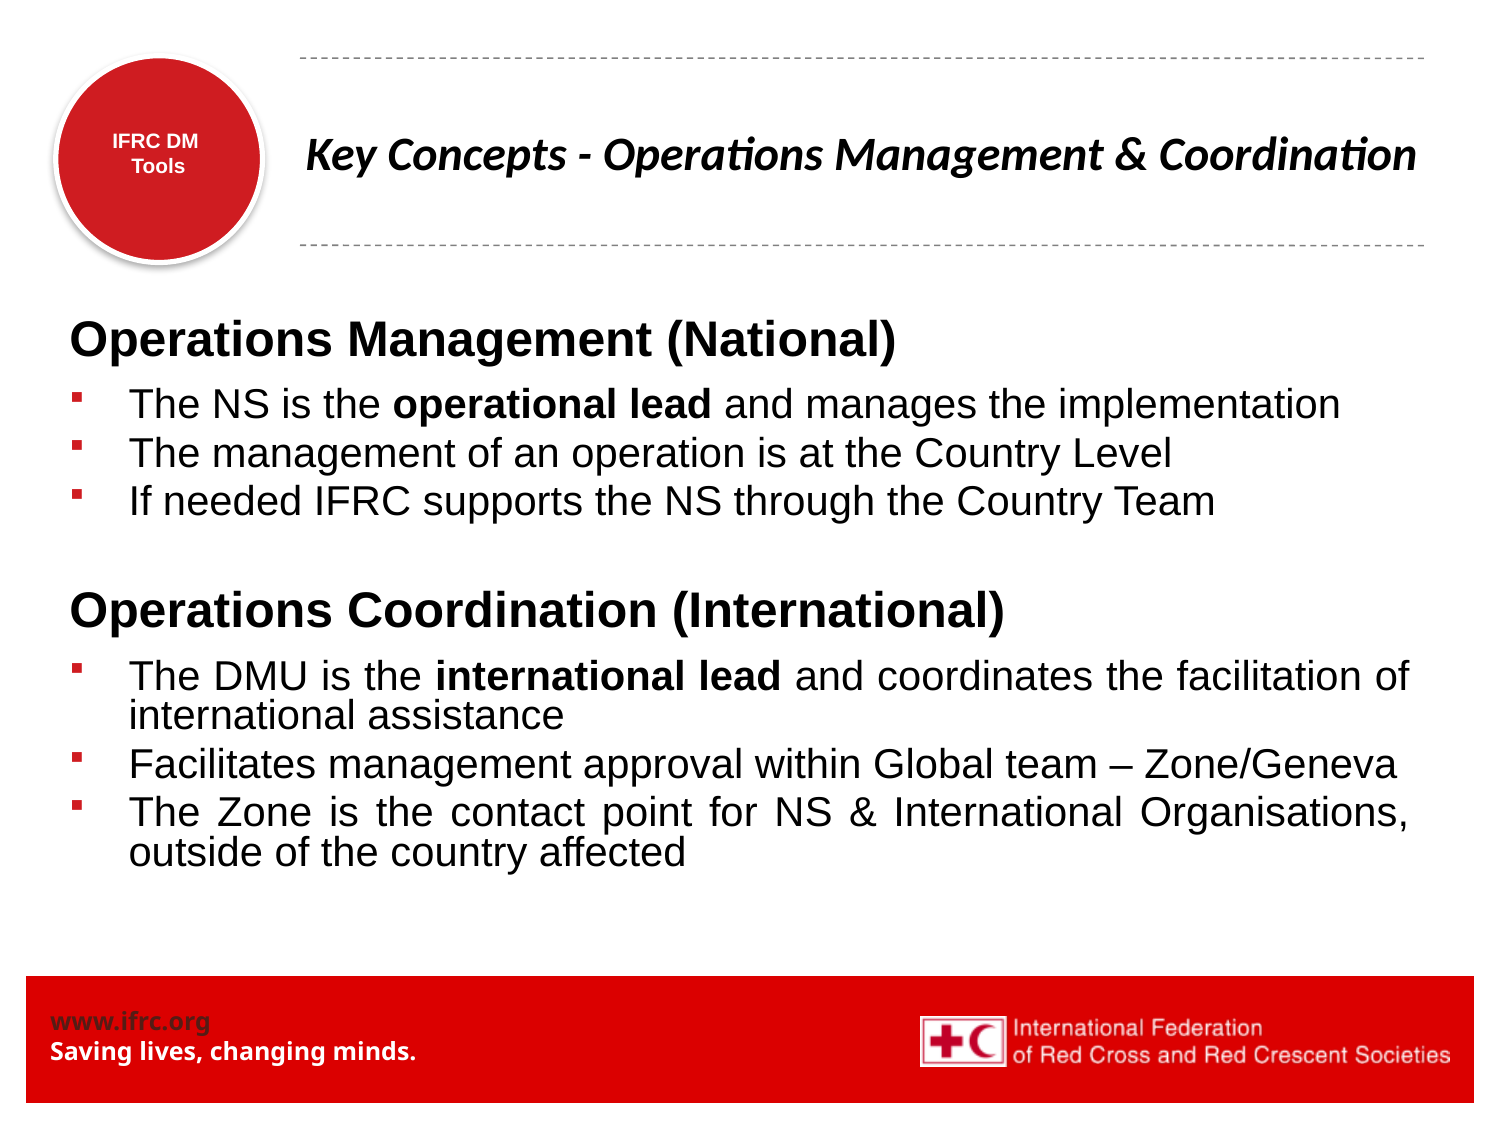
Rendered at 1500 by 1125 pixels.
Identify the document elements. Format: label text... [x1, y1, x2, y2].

title Key Concepts - Operations Management & Coordination [299, 57, 1426, 246]
picture [920, 1016, 1450, 1067]
list Operations Management (National) The NS is the operational lead and manages the implementation The management of an operation is at the Country Level If needed IFRC supports the NS through the Country Team Operations Coordination (International) The DMU is the international lead and coordinates the facilitation of international assistance Facilitates management approval within Global team – Zone/Geneva The Zone is the contact point for NS & International Organisations, outside of the country affected [27, 252, 1426, 963]
